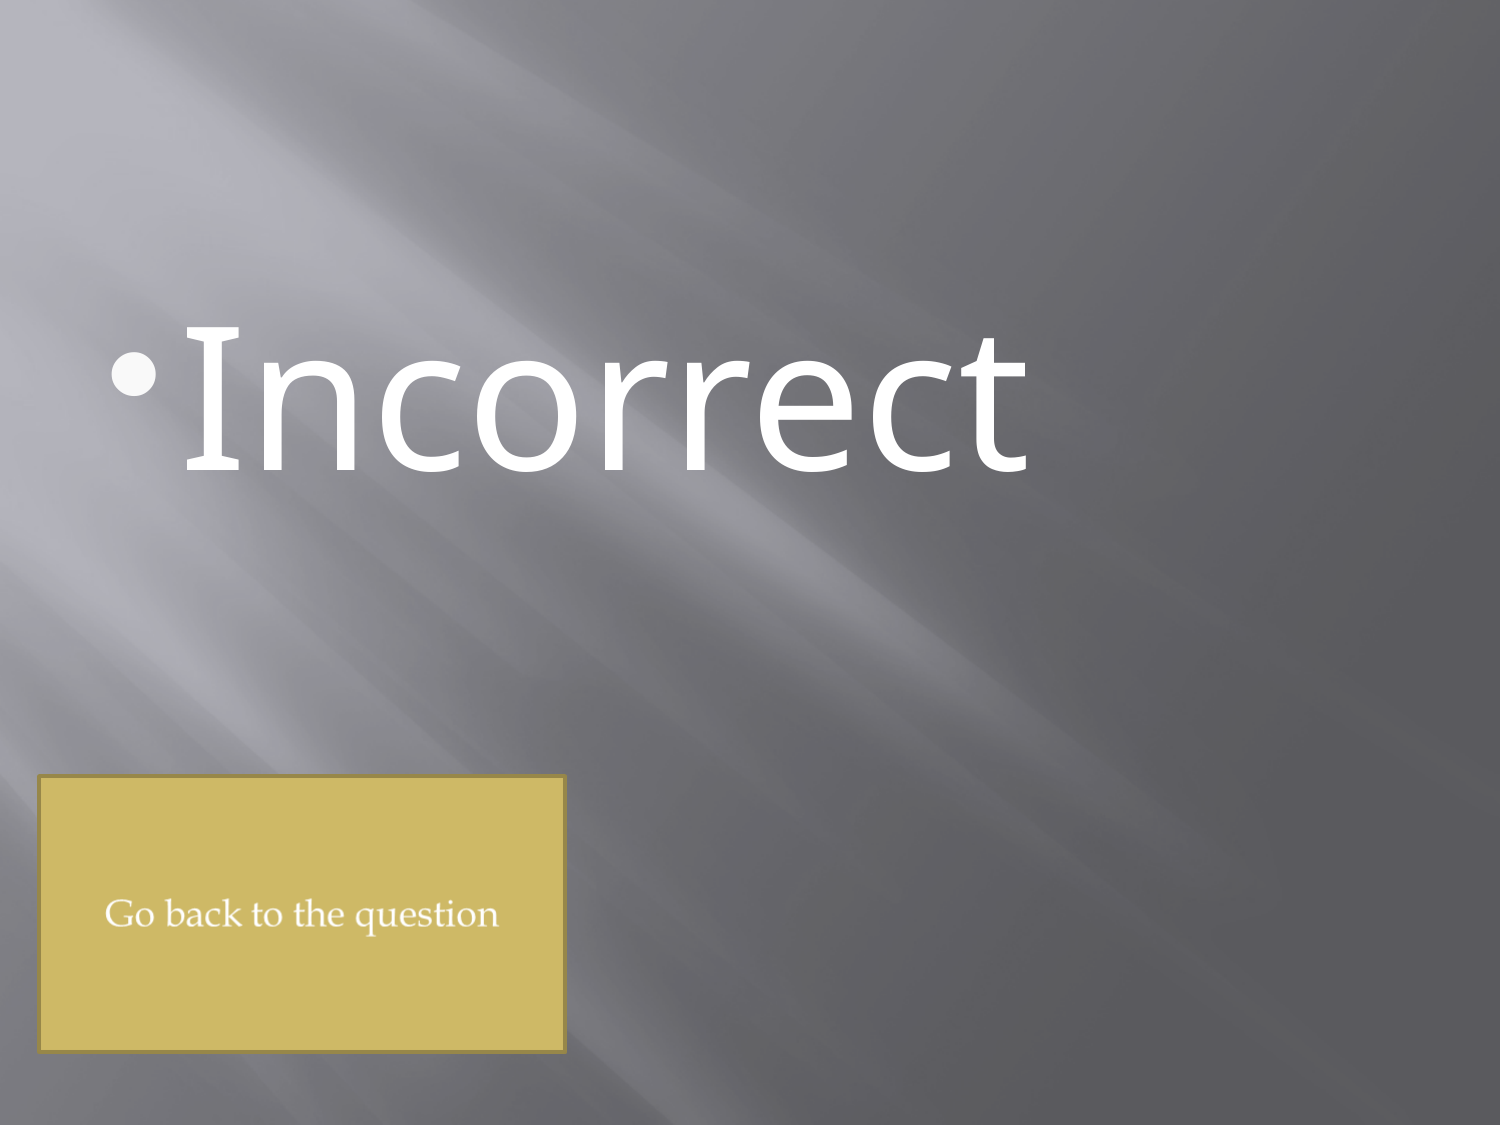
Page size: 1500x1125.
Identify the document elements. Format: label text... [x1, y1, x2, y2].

picture [37, 774, 567, 1055]
list Incorrect [75, 262, 1425, 1035]
